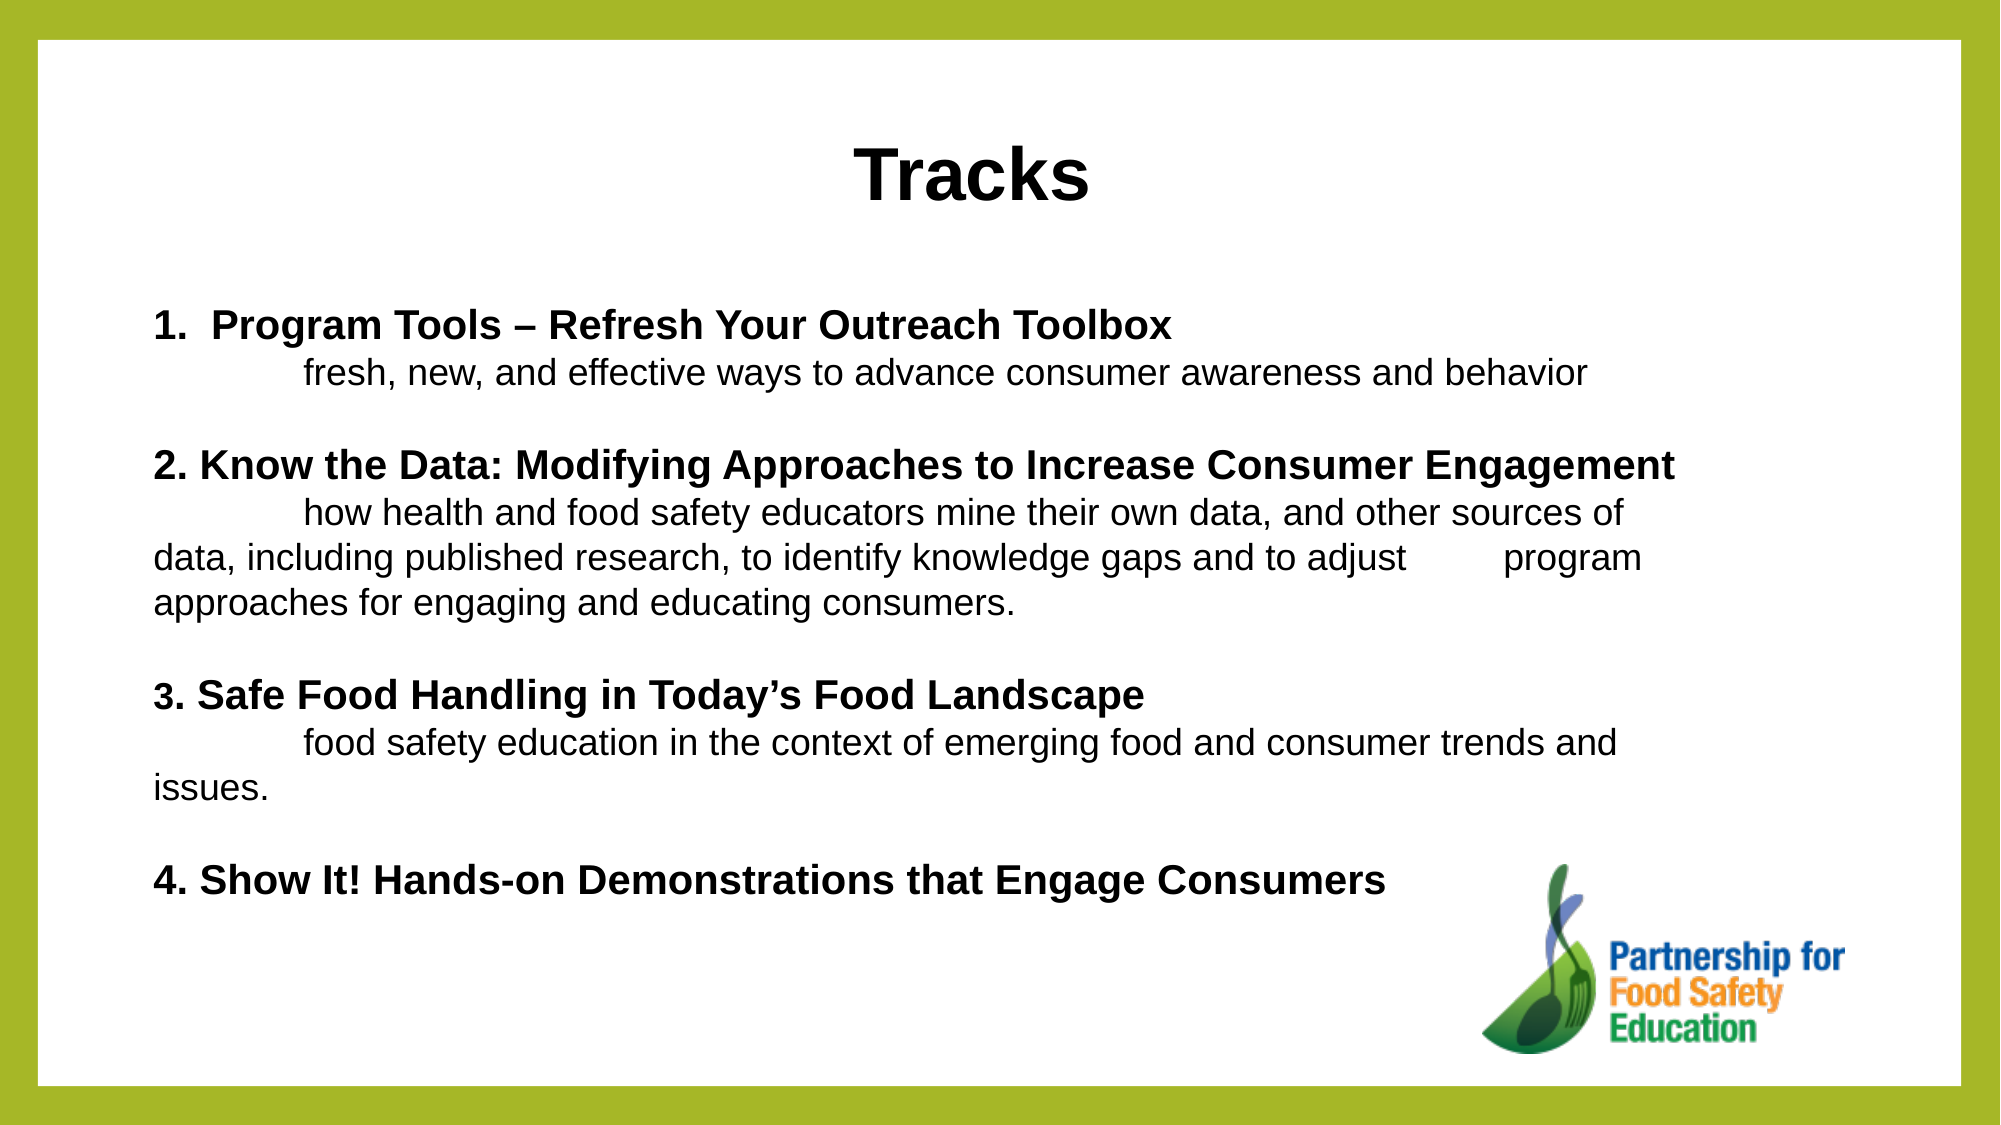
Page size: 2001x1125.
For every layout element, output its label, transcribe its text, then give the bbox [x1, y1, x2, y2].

text_box 1. Program Tools – Refresh Your Outreach Toolbox fresh, new, and effective ways to advance consumer awareness and behavior 2. Know the Data: Modifying Approaches to Increase Consumer Engagement how health and food safety educators mine their own data, and other sources of data, including published research, to identify knowledge gaps and to adjust program approaches for engaging and educating consumers. 3. Safe Food Handling in Today’s Food Landscape food safety education in the context of emerging food and consumer trends and issues. 4. Show It! Hands-on Demonstrations that Engage Consumers [138, 245, 1701, 911]
text_box Tracks [388, 117, 1556, 223]
picture [1482, 864, 1846, 1054]
